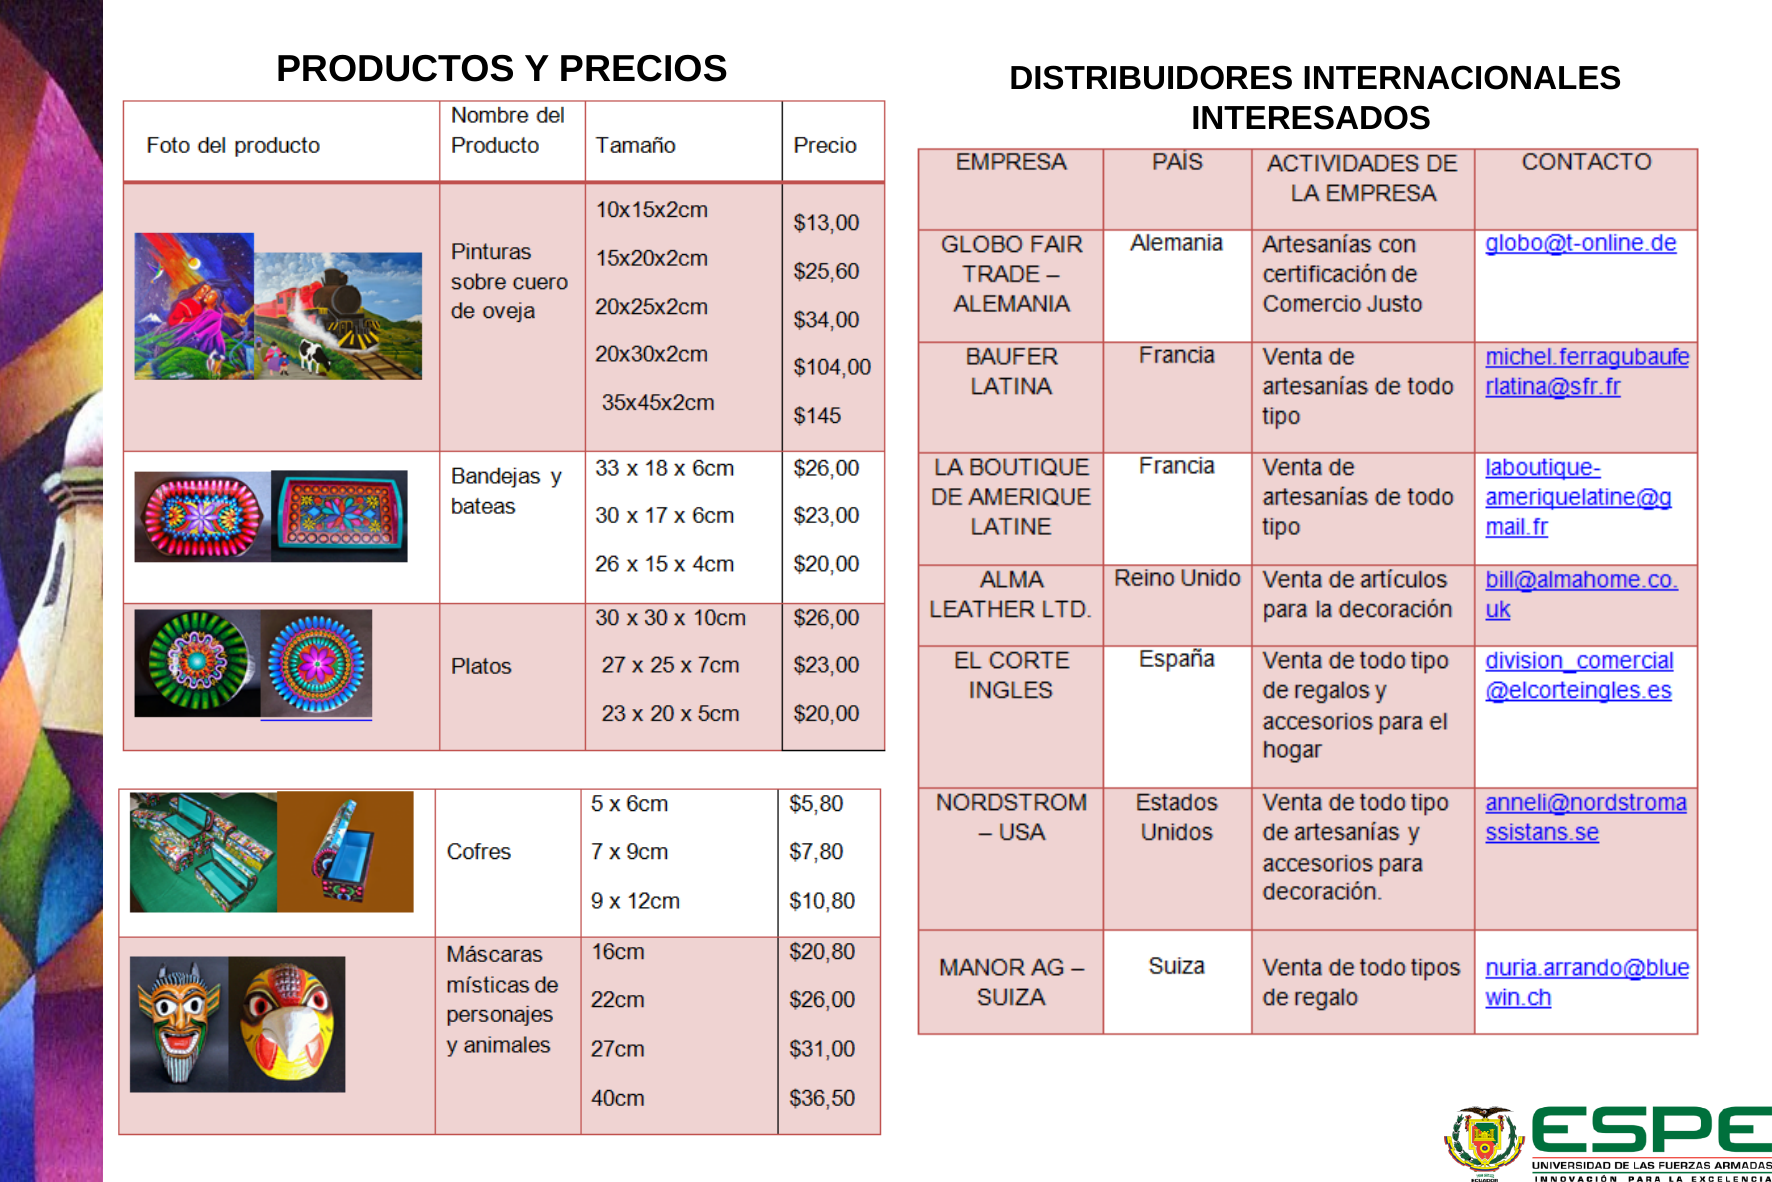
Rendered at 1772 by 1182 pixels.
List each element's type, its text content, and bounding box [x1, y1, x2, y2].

text_box DISTRIBUIDORES INTERNACIONALES INTERESADOS [877, 48, 1755, 144]
picture [117, 781, 887, 1142]
picture [121, 97, 890, 754]
picture [911, 140, 1704, 1041]
text_box PRODUCTOS Y PRECIOS [177, 36, 827, 96]
picture [0, 0, 104, 1182]
picture [1443, 1106, 1772, 1182]
